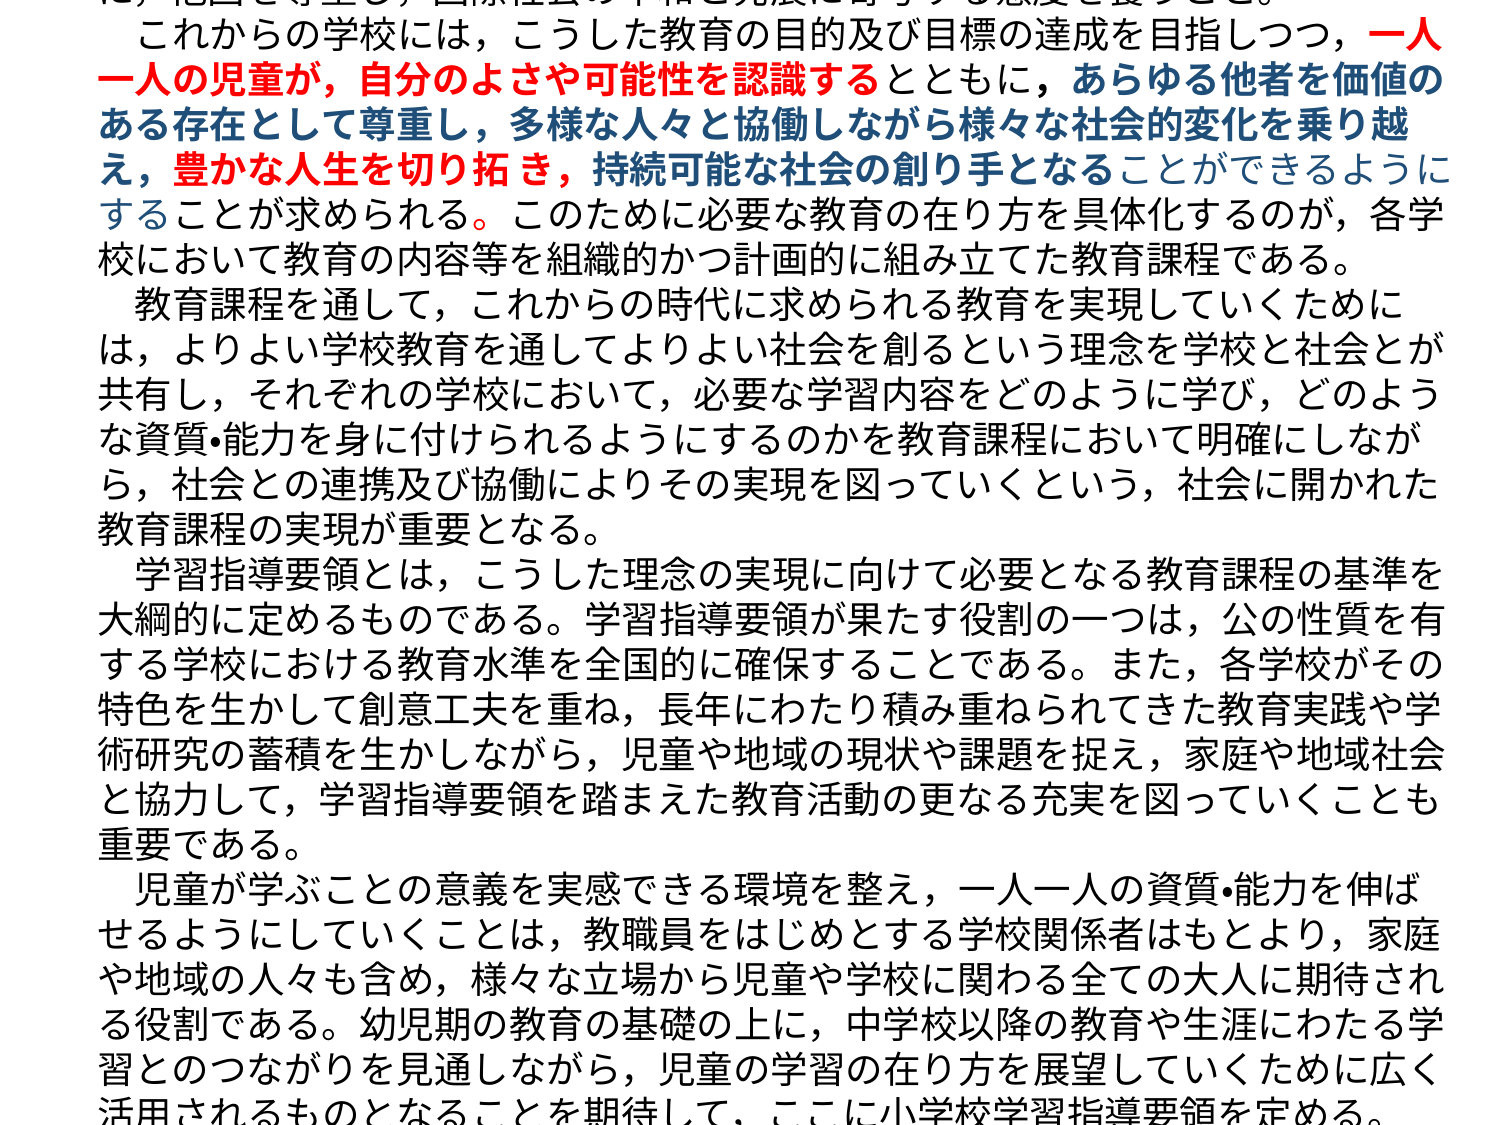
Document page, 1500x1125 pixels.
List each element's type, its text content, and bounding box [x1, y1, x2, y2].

text_box 教育は，教育基本法第１条に定めるとおり，人格の完成を目指し，平和で民主 的な国家及び社会の形成者として必要な資質を備えた心身ともに健康な国民の育 成を期すという目的のもと，同法第２条に掲げる次の目標を達成するよう行われ なければならない。 １ 幅広い知識と教養を身に付け，真理を求める態度を養い，豊かな情操と道徳 心を培うとともに，健やかな身体を養うこと。 ２ 個人の価値を尊重して，その能力を伸ばし，創造性を培い，自主及び自律の 精神を養うとともに，職業及び生活との関連を重視し，勤労を重んずる態度を 養うこと。 ３ 正義と責任，男女の平等，自他の敬愛と協力を重んずるとともに，公共の精 神に基づき，主体的に社会の形成に参画し，その発展に寄与する態度を養うこ と。 ４ 生命を尊び，自然を大切にし，環境の保全に寄与する態度を養うこと。 ５ 伝統と文化を尊重し，それらをはぐくんできた我が国と郷土を愛するととも に，他国を尊重し，国際社会の平和と発展に寄与する態度を養うこと。 これからの学校には，こうした教育の目的及び目標の達成を目指しつつ，一人 一人の児童が，自分のよさや可能性を認識するとともに，あらゆる他者を価値の ある存在として尊重し，多様な人々と協働しながら様々な社会的変化を乗り越 え，豊かな人生を切り拓 き，持続可能な社会の創り手となることができるように することが求められる。このために必要な教育の在り方を具体化するのが，各学 校において教育の内容等を組織的かつ計画的に組み立てた教育課程である。 教育課程を通して，これからの時代に求められる教育を実現していくために は，よりよい学校教育を通してよりよい社会を創るという理念を学校と社会とが 共有し，それぞれの学校において，必要な学習内容をどのように学び，どのよう な資質・能力を身に付けられるようにするのかを教育課程において明確にしなが ら，社会との連携及び協働によりその実現を図っていくという，社会に開かれた 教育課程の実現が重要となる。 学習指導要領とは，こうした理念の実現に向けて必要となる教育課程の基準を 大綱的に定めるものである。学習指導要領が果たす役割の一つは，公の性質を有 する学校における教育水準を全国的に確保することである。また，各学校がその 特色を生かして創意工夫を重ね，長年にわたり積み重ねられてきた教育実践や学 術研究の蓄積を生かしながら，児童や地域の現状や課題を捉え，家庭や地域社会 と協力して，学習指導要領を踏まえた教育活動の更なる充実を図っていくことも 重要である。 児童が学ぶことの意義を実感できる環境を整え，一人一人の資質・能力を伸ば せるようにしていくことは，教職員をはじめとする学校関係者はもとより，家庭 や地域の人々も含め，様々な立場から児童や学校に関わる全ての大人に期待され る役割である。幼児期の教育の基礎の上に，中学校以降の教育や生涯にわたる学 習とのつながりを見通しながら，児童の学習の在り方を展望していくために広く 活用されるものとなることを期待して，ここに小学校学習指導要領を定める。 [82, 0, 1468, 1125]
